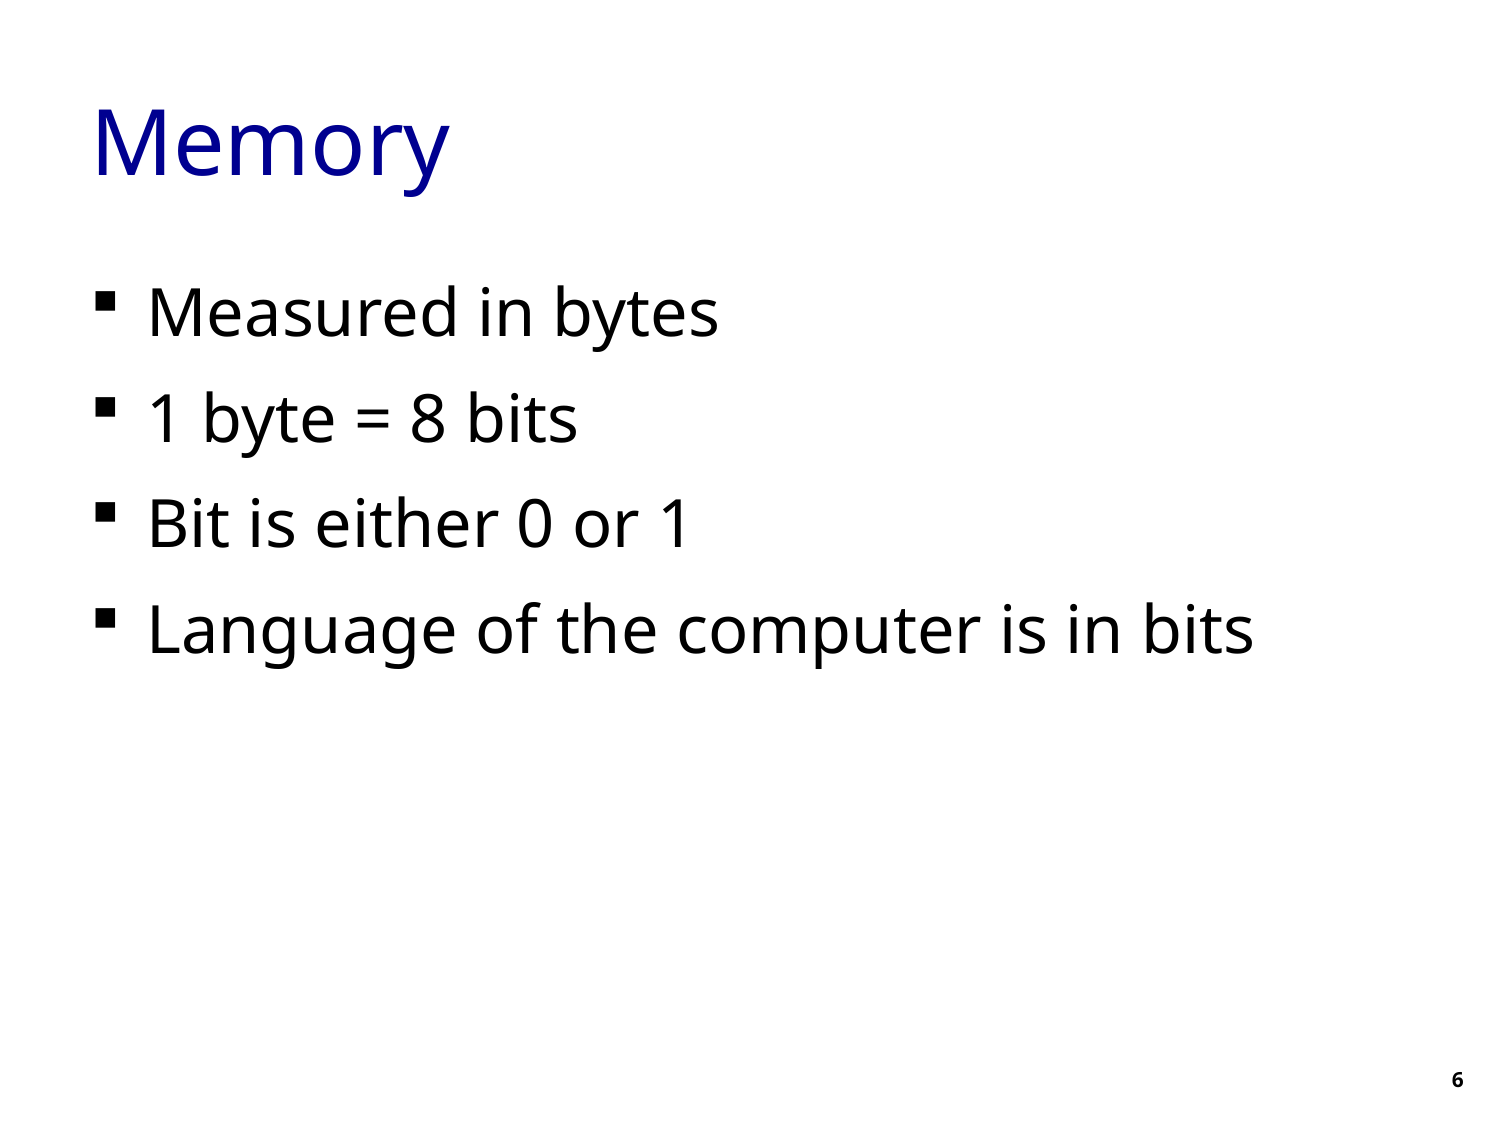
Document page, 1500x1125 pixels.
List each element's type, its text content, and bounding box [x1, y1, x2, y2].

list Measured in bytes 1 byte = 8 bits Bit is either 0 or 1 Language of the computer is in bits [75, 262, 1425, 1005]
slide_number 6 [1418, 1051, 1479, 1112]
title Memory [75, 45, 1425, 233]
